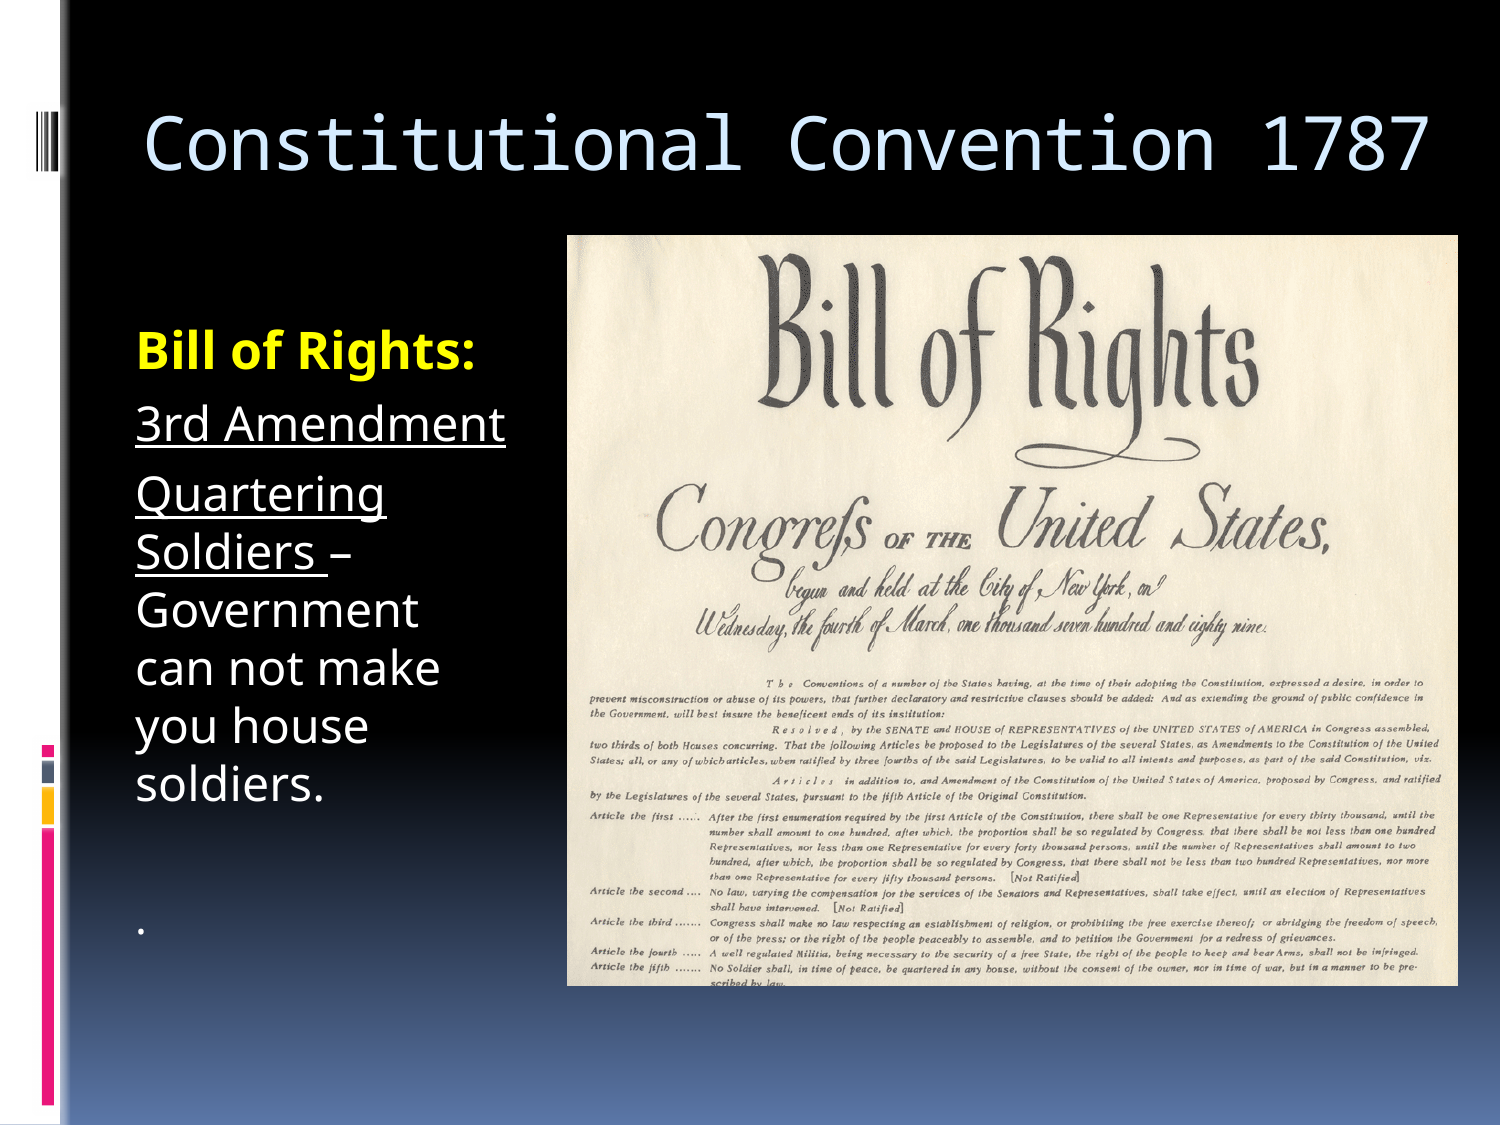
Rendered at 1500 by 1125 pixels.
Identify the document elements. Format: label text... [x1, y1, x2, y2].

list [566, 234, 1459, 986]
title Constitutional Convention 1787 [112, 44, 1463, 236]
list Bill of Rights: 3rd Amendment Quartering Soldiers – Government can not make you house soldiers. . [112, 235, 525, 986]
